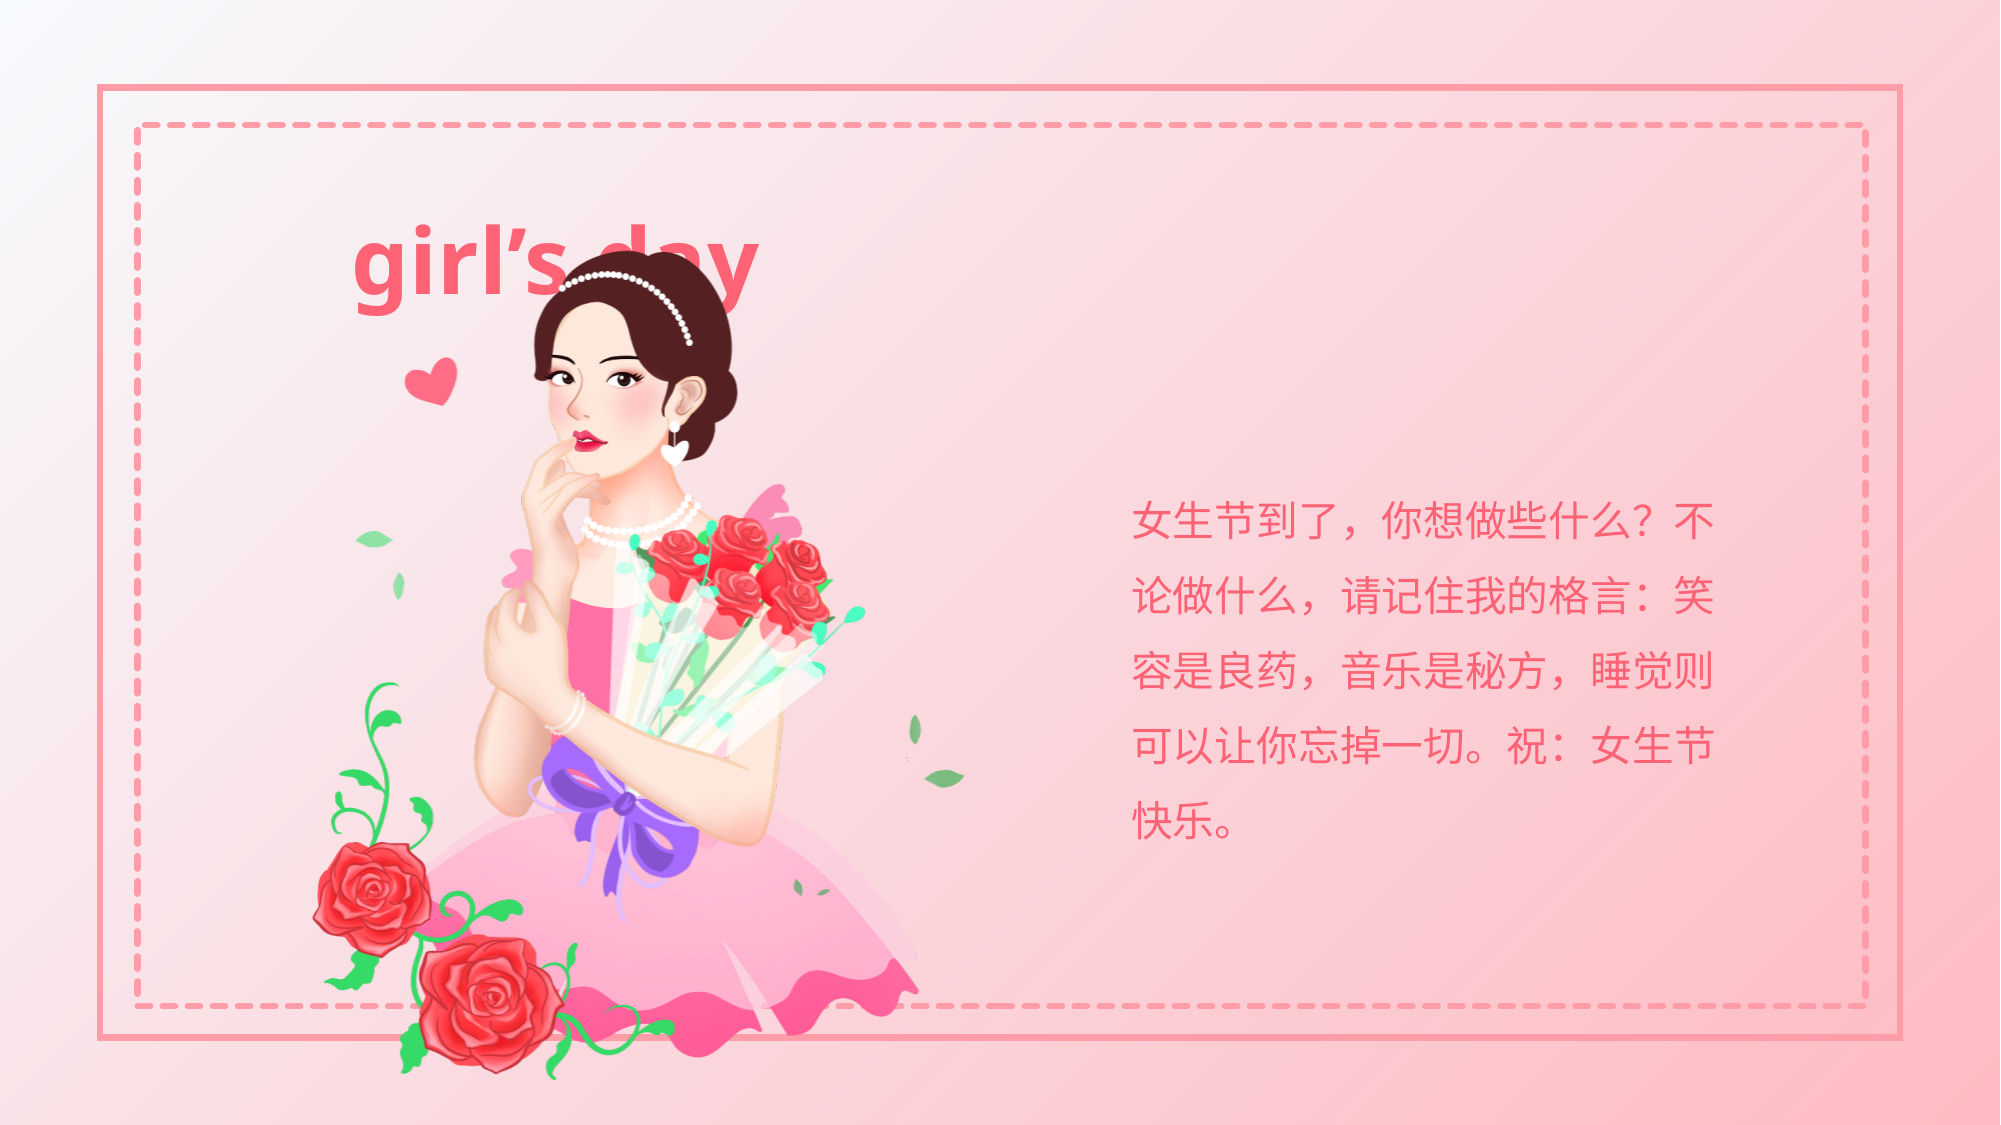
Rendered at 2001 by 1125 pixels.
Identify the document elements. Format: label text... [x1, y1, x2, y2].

picture [153, 195, 1083, 1125]
text_box 女生节到了，你想做些什么？不论做什么，请记住我的格言：笑容是良药，音乐是秘方，睡觉则可以让你忘掉一切。祝：女生节快乐。 [1116, 462, 1749, 853]
